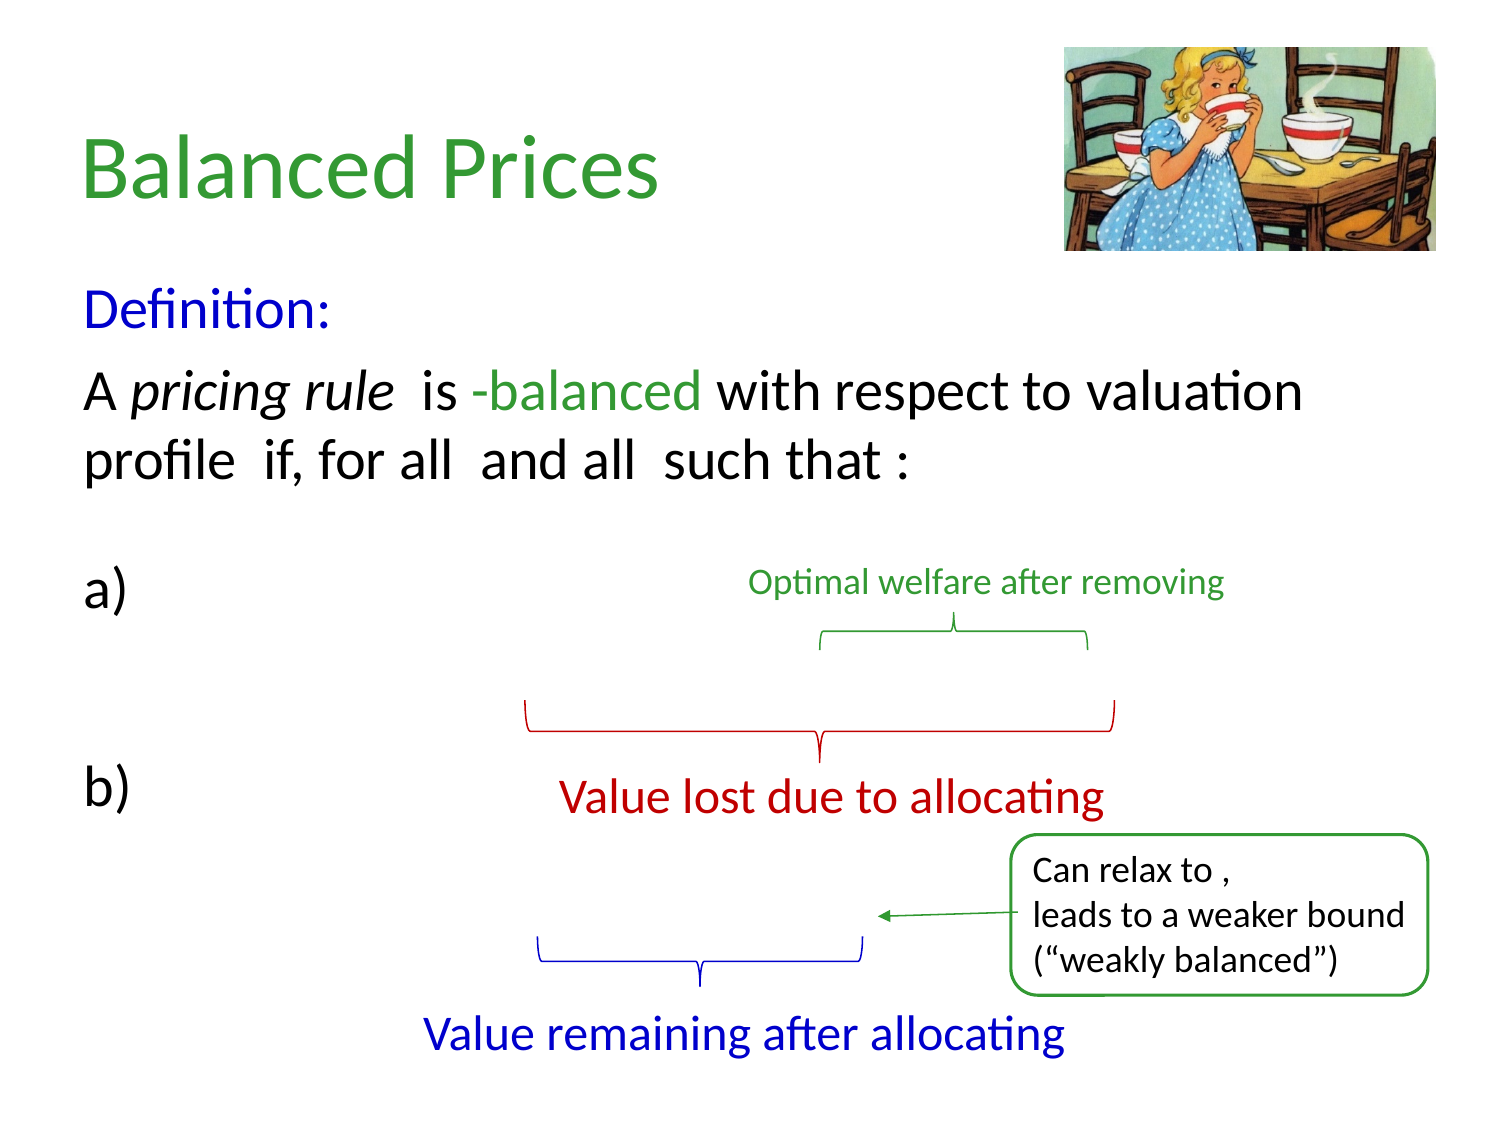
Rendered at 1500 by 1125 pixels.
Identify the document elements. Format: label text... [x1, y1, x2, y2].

text_box [818, 611, 1089, 651]
text_box [1008, 832, 1430, 998]
picture [1063, 47, 1437, 251]
text_box Balanced Prices [65, 99, 677, 225]
text_box [524, 700, 1116, 764]
text_box [536, 936, 864, 988]
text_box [877, 912, 1012, 917]
